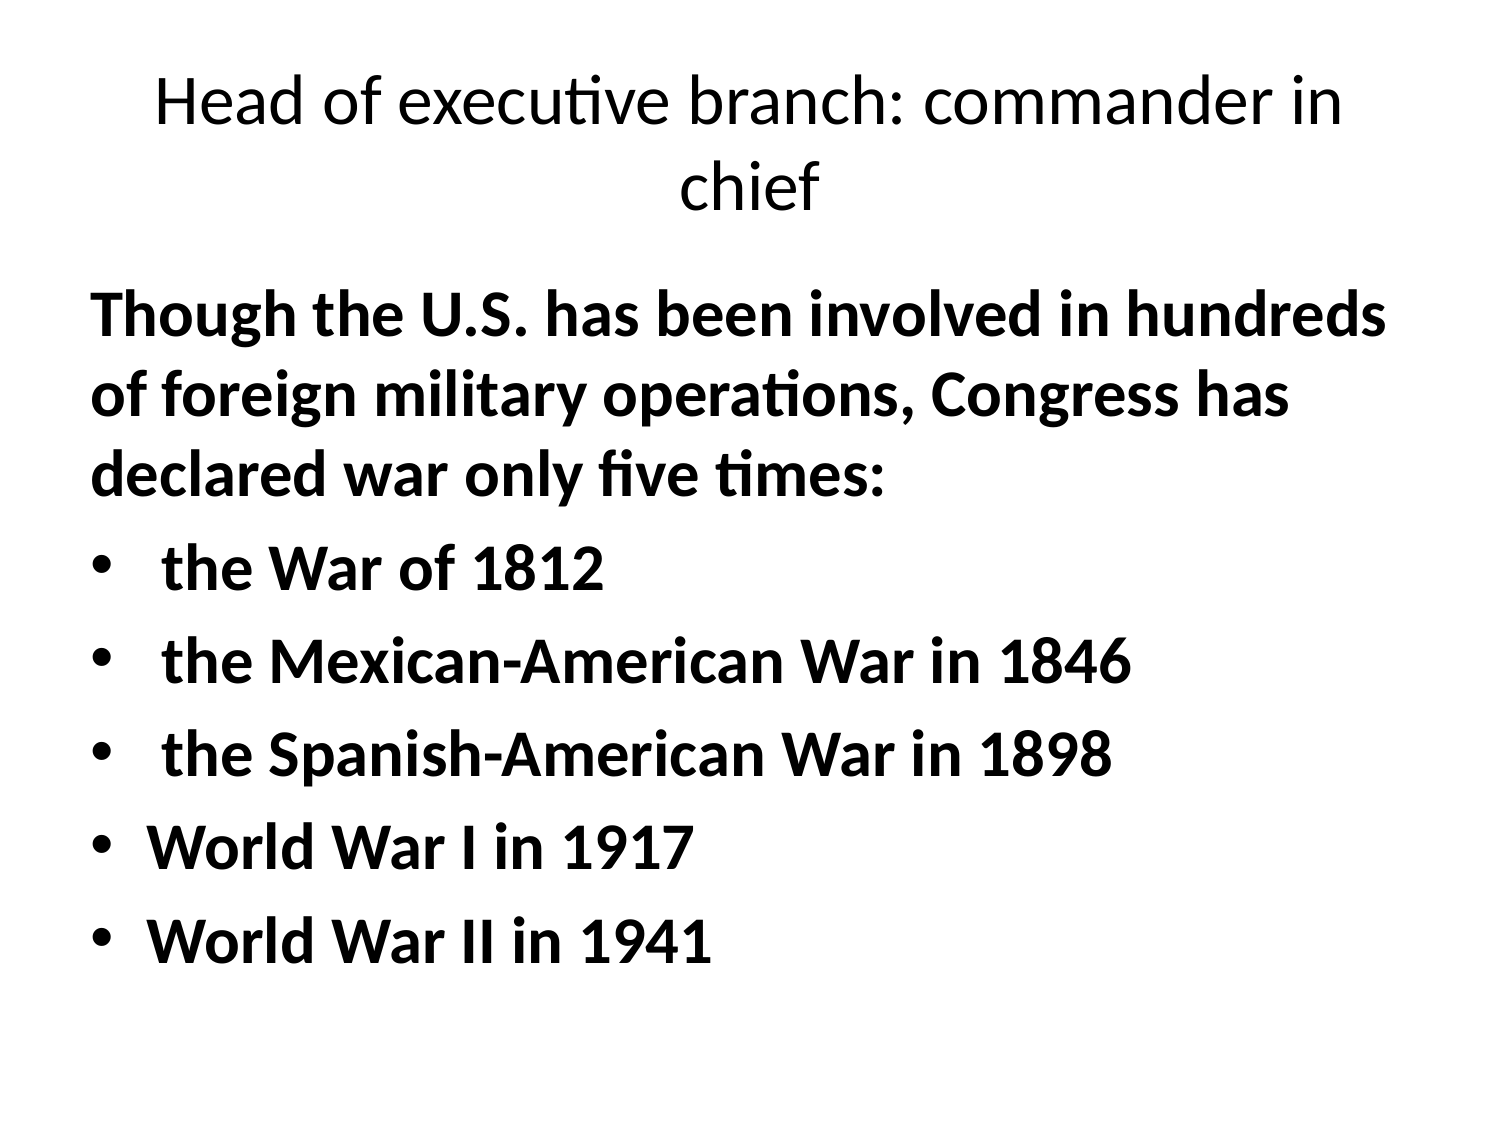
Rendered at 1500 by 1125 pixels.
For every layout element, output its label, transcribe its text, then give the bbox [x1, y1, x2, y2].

title Head of executive branch: commander in chief [75, 45, 1425, 233]
list Though the U.S. has been involved in hundreds of foreign military operations, Congress has declared war only five times: the War of 1812 the Mexican-American War in 1846 the Spanish-American War in 1898 World War I in 1917 World War II in 1941 [75, 262, 1425, 1005]
